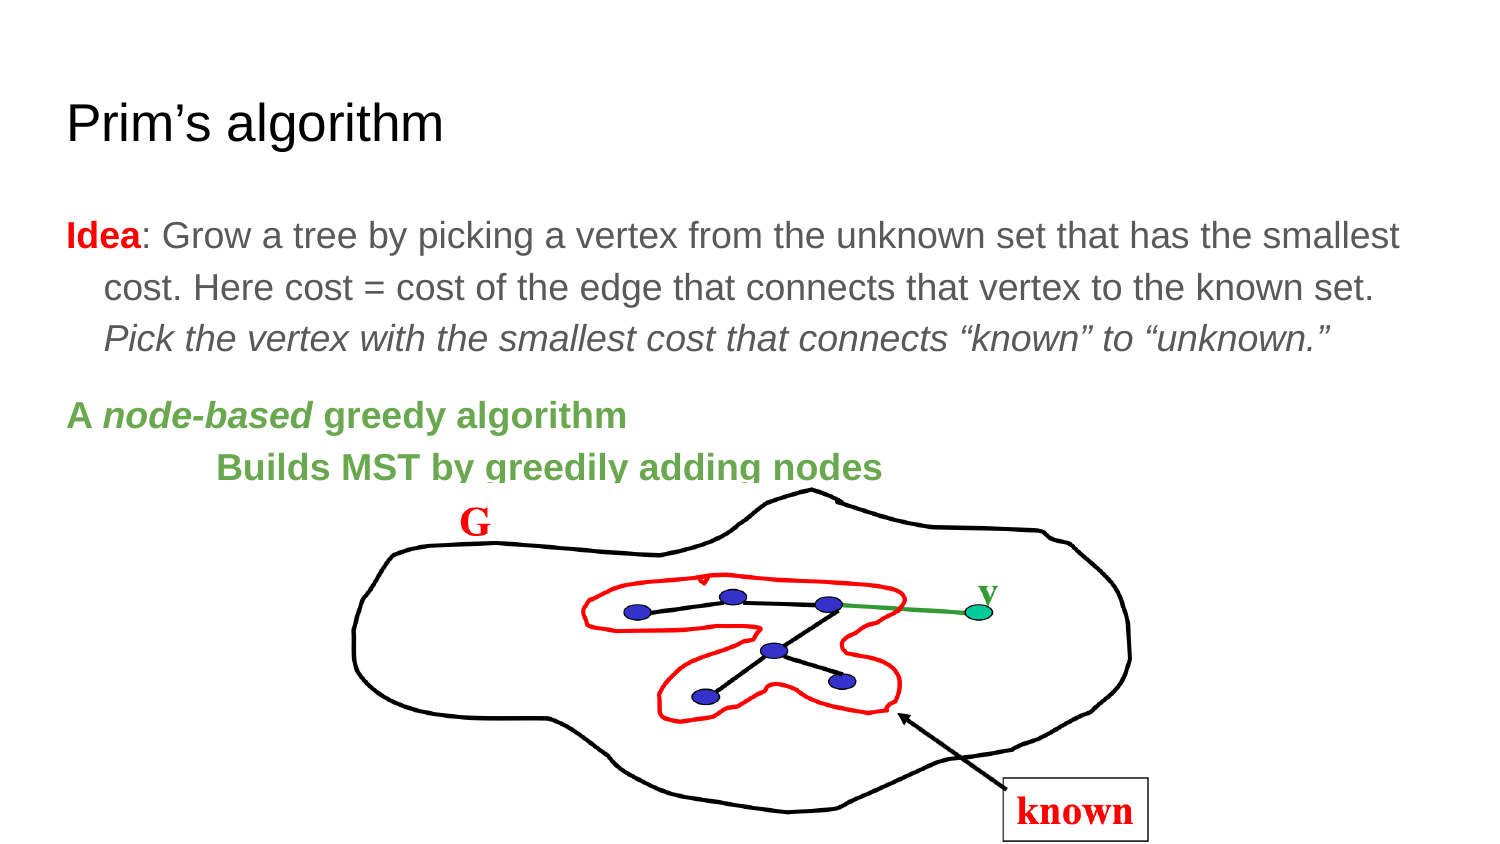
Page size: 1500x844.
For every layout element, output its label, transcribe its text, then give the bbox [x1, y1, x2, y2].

title Prim’s algorithm [51, 72, 1449, 167]
list Idea: Grow a tree by picking a vertex from the unknown set that has the smallest cost. Here cost = cost of the edge that connects that vertex to the known set. Pick the vertex with the smallest cost that connects “known” to “unknown.” A node-based greedy algorithm Builds MST by greedily adding nodes [51, 189, 1449, 750]
picture [349, 483, 1151, 844]
